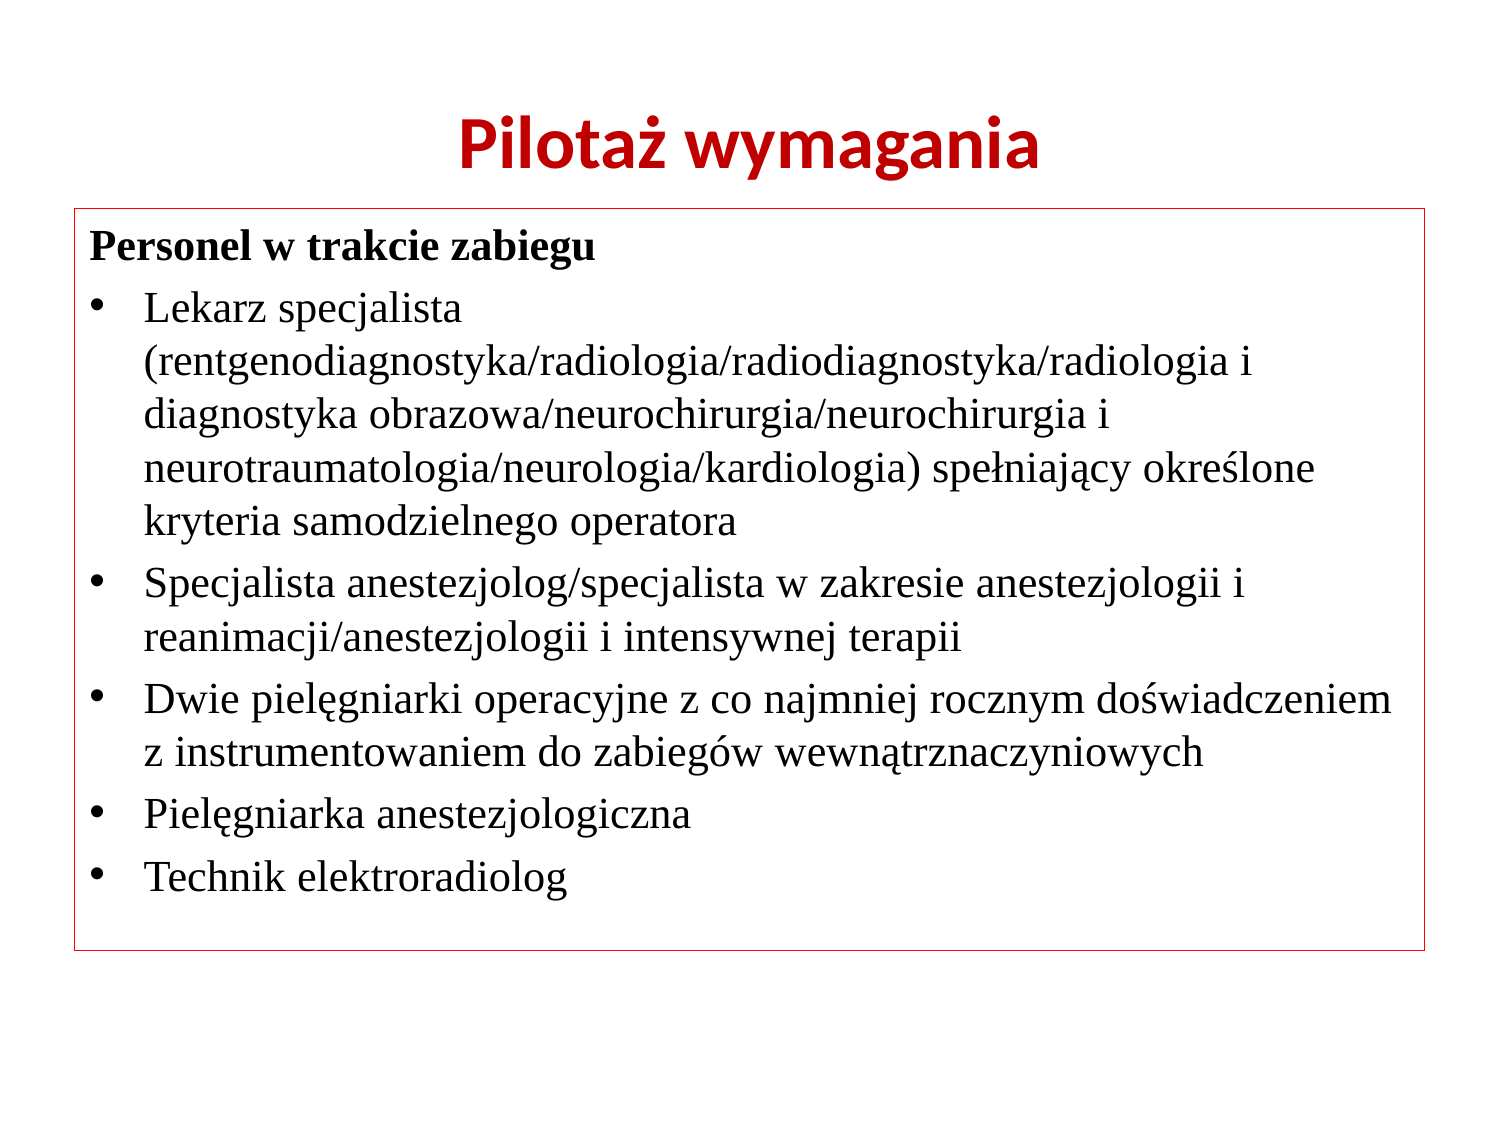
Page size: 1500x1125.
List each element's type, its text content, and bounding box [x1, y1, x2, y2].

list Personel w trakcie zabiegu Lekarz specjalista (rentgenodiagnostyka/radiologia/radiodiagnostyka/radiologia i diagnostyka obrazowa/neurochirurgia/neurochirurgia i neurotraumatologia/neurologia/kardiologia) spełniający określone kryteria samodzielnego operatora Specjalista anestezjolog/specjalista w zakresie anestezjologii i reanimacji/anestezjologii i intensywnej terapii Dwie pielęgniarki operacyjne z co najmniej rocznym doświadczeniem z instrumentowaniem do zabiegów wewnątrznaczyniowych Pielęgniarka anestezjologiczna Technik elektroradiolog [74, 208, 1425, 951]
title Pilotaż wymagania [75, 45, 1425, 208]
